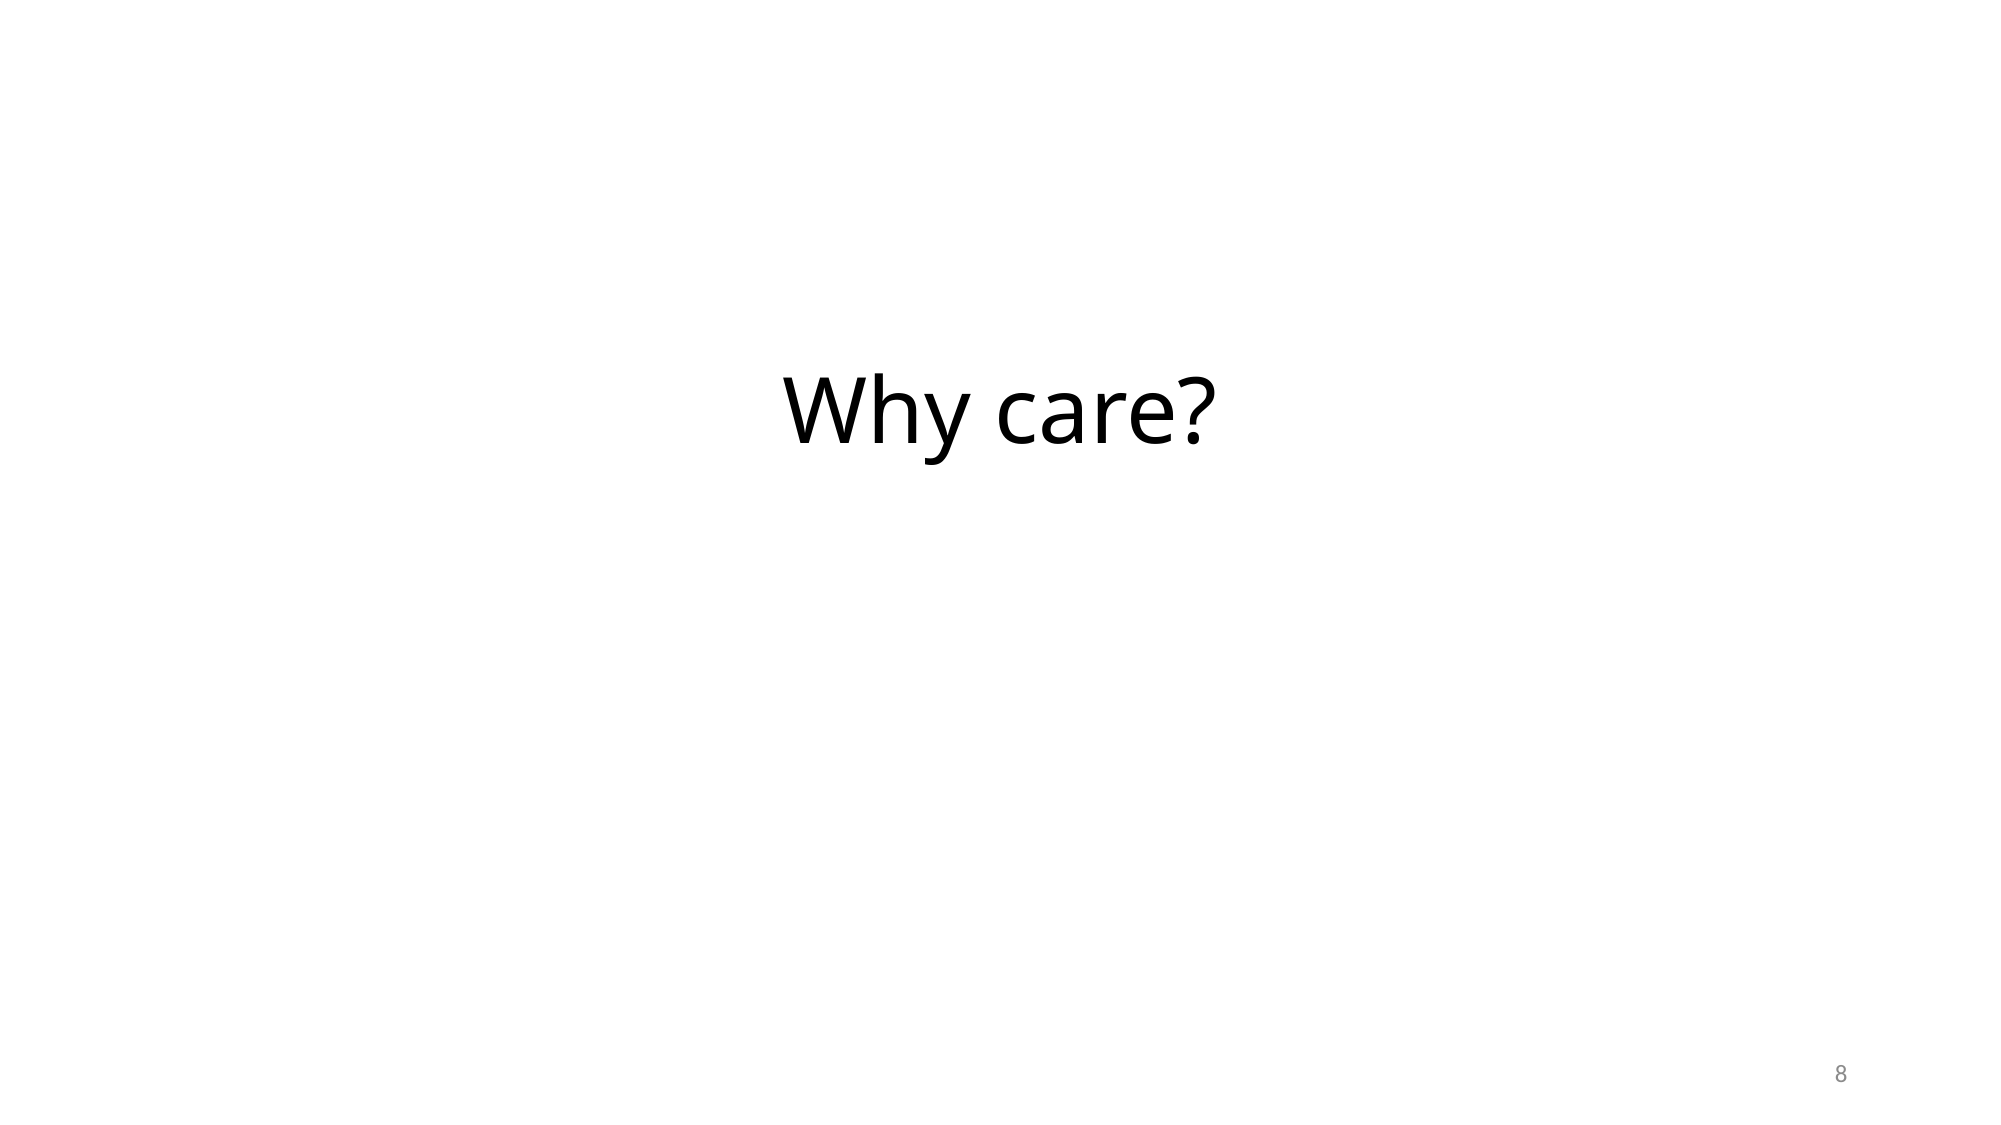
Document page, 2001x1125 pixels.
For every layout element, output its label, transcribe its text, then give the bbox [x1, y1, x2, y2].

slide_number 8 [1412, 1042, 1863, 1103]
title Why care? [137, 305, 1863, 523]
